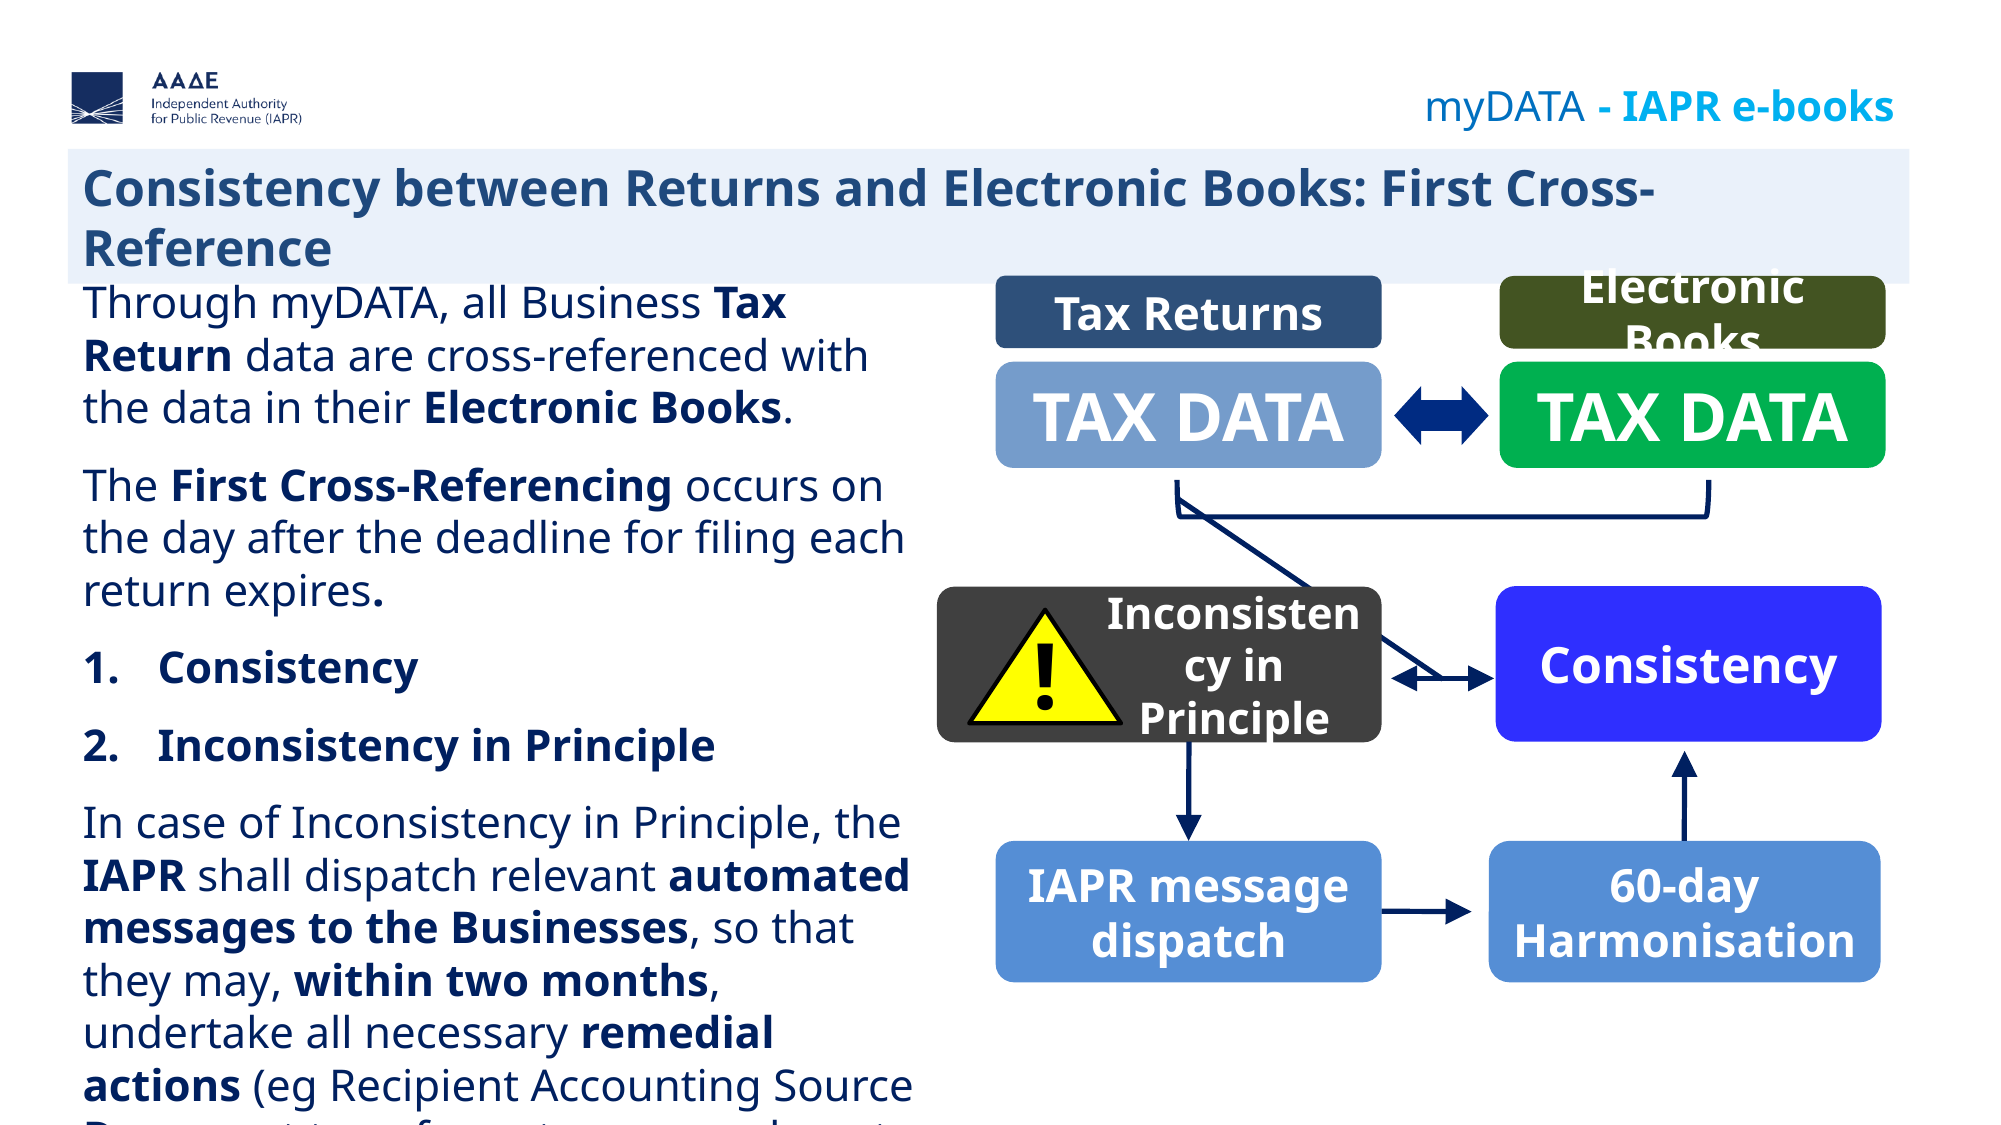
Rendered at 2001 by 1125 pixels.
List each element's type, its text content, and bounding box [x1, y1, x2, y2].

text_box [936, 586, 1382, 743]
text_box TAX DATA [993, 359, 1384, 471]
text_box 60-day Harmonisation [1486, 838, 1883, 985]
text_box TAX DATA [1497, 359, 1888, 471]
text_box myDATA - IAPR e-books [1271, 64, 1910, 139]
text_box Consistency between Returns and Electronic Books: First Cross-Reference [67, 148, 1910, 284]
text_box IAPR message dispatch [993, 838, 1384, 985]
text_box Consistency [1493, 583, 1884, 744]
text_box Through myDATA, all Business Tax Return data are cross-referenced with the data in their Electronic Books. The First Cross-Referencing occurs on the day after the deadline for filing each return expires. Consistency Inconsistency in Principle In case of Inconsistency in Principle, the IAPR shall dispatch relevant automated messages to the Businesses, so that they may, within two months, undertake all necessary remedial actions (eg Recipient Accounting Source Document transfer, return amendment, etc.) [60-day Harmonisation] [67, 267, 952, 1125]
picture [66, 66, 304, 129]
text_box Electronic Books [1497, 273, 1888, 351]
text_box Tax Returns [993, 273, 1384, 351]
text_box [1392, 384, 1491, 448]
text_box [1176, 479, 1710, 518]
